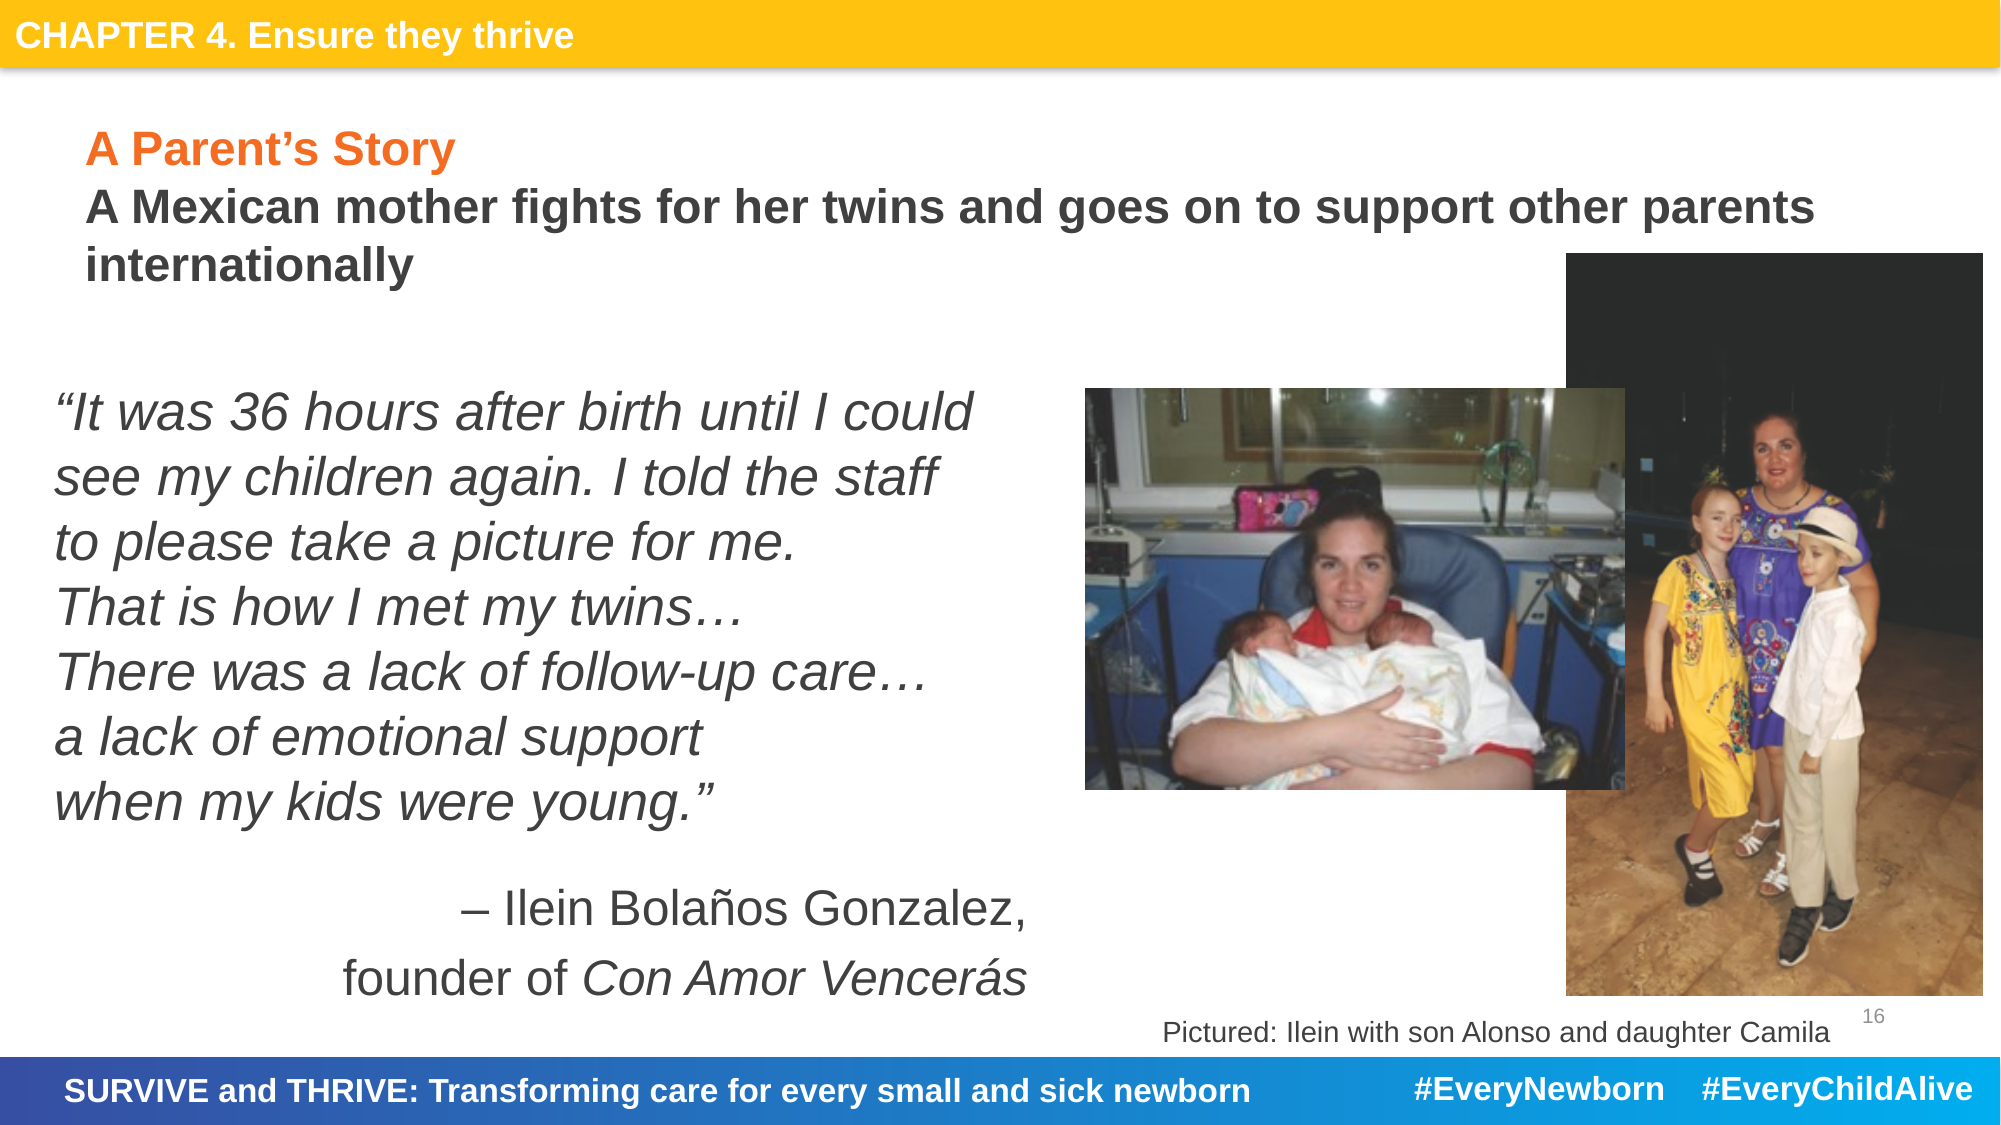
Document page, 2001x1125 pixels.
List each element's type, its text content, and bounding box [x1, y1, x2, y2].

text_box Pictured: Ilein with son Alonso and daughter Camila [1147, 1005, 1870, 1056]
picture [1084, 253, 1983, 996]
text_box – Ilein Bolaños Gonzalez, founder of Con Amor Vencerás [327, 867, 1043, 1058]
title A Parent’s Story A Mexican mother fights for her twins and goes on to support other parents internationally [69, 109, 1870, 351]
slide_number 16 [1433, 985, 1900, 1046]
picture [1417, 1058, 1428, 1084]
picture [1417, 1094, 1426, 1125]
list “It was 36 hours after birth until I could see my children again. I told the staff to please take a picture for me. That is how I met my twins… There was a lack of follow-up care… a lack of emotional support when my kids were young.” [39, 368, 1055, 866]
